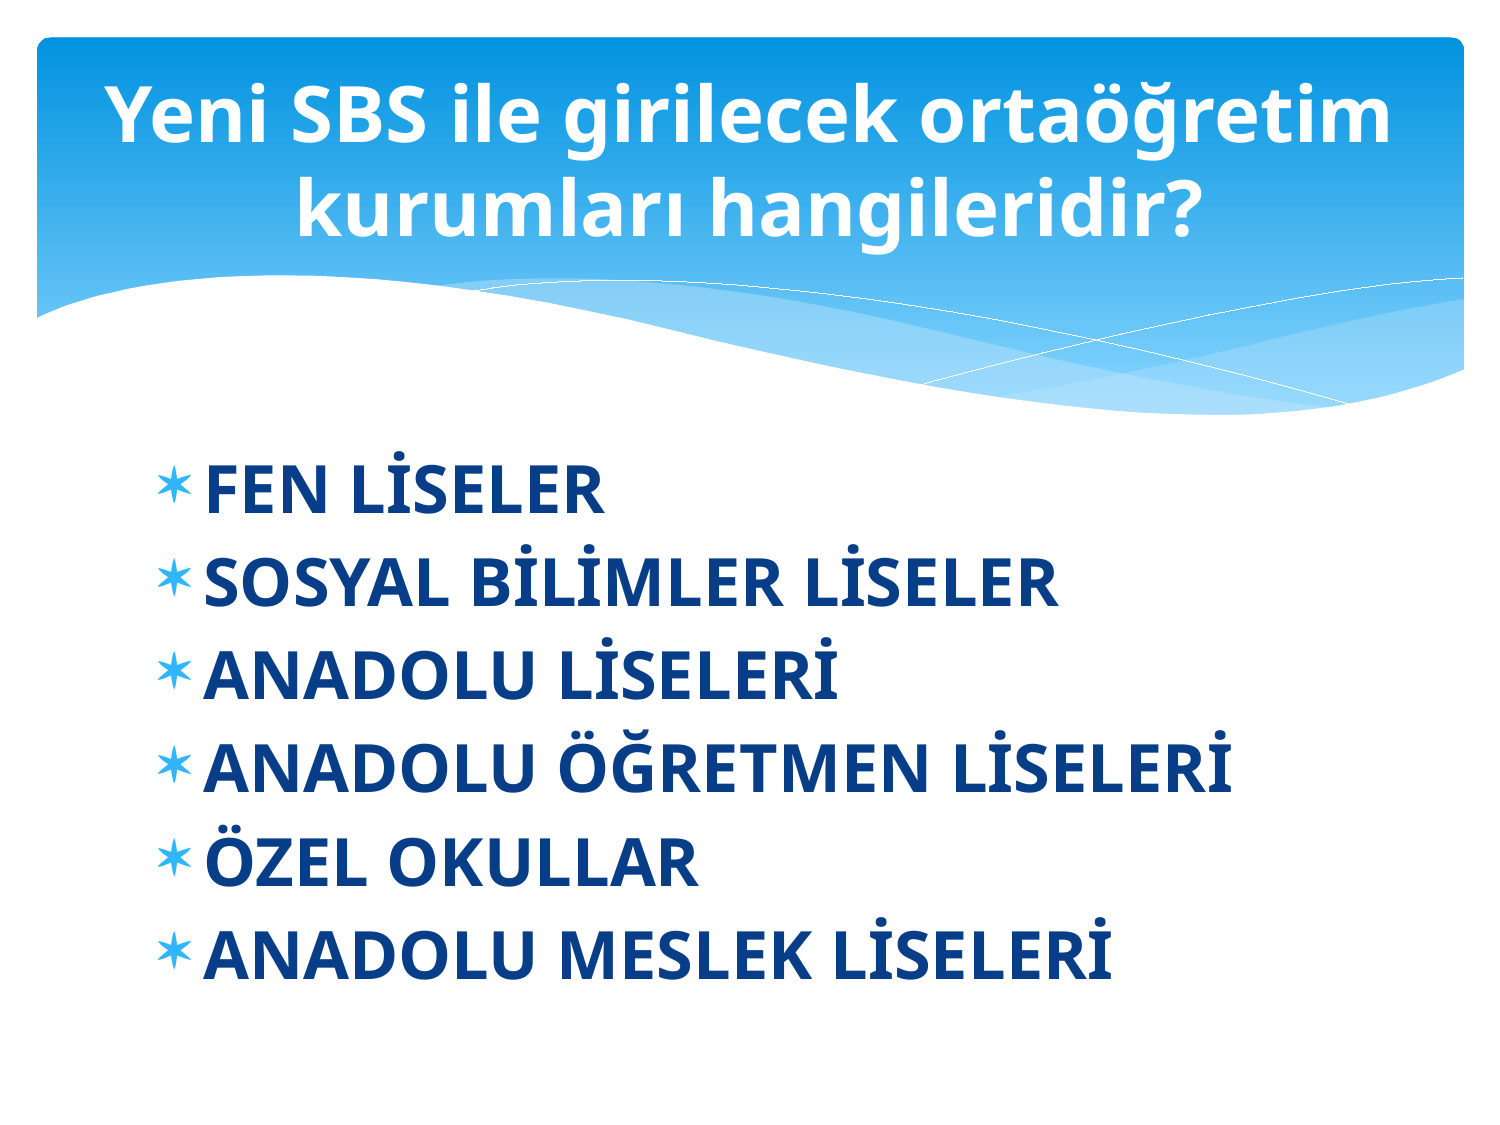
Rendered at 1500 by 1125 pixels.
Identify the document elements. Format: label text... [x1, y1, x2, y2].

list FEN LİSELER SOSYAL BİLİMLER LİSELER ANADOLU LİSELERİ ANADOLU ÖĞRETMEN LİSELERİ ÖZEL OKULLAR ANADOLU MESLEK LİSELERİ [143, 438, 1359, 1005]
title Yeni SBS ile girilecek ortaöğretim kurumları hangileridir? [75, 55, 1425, 261]
